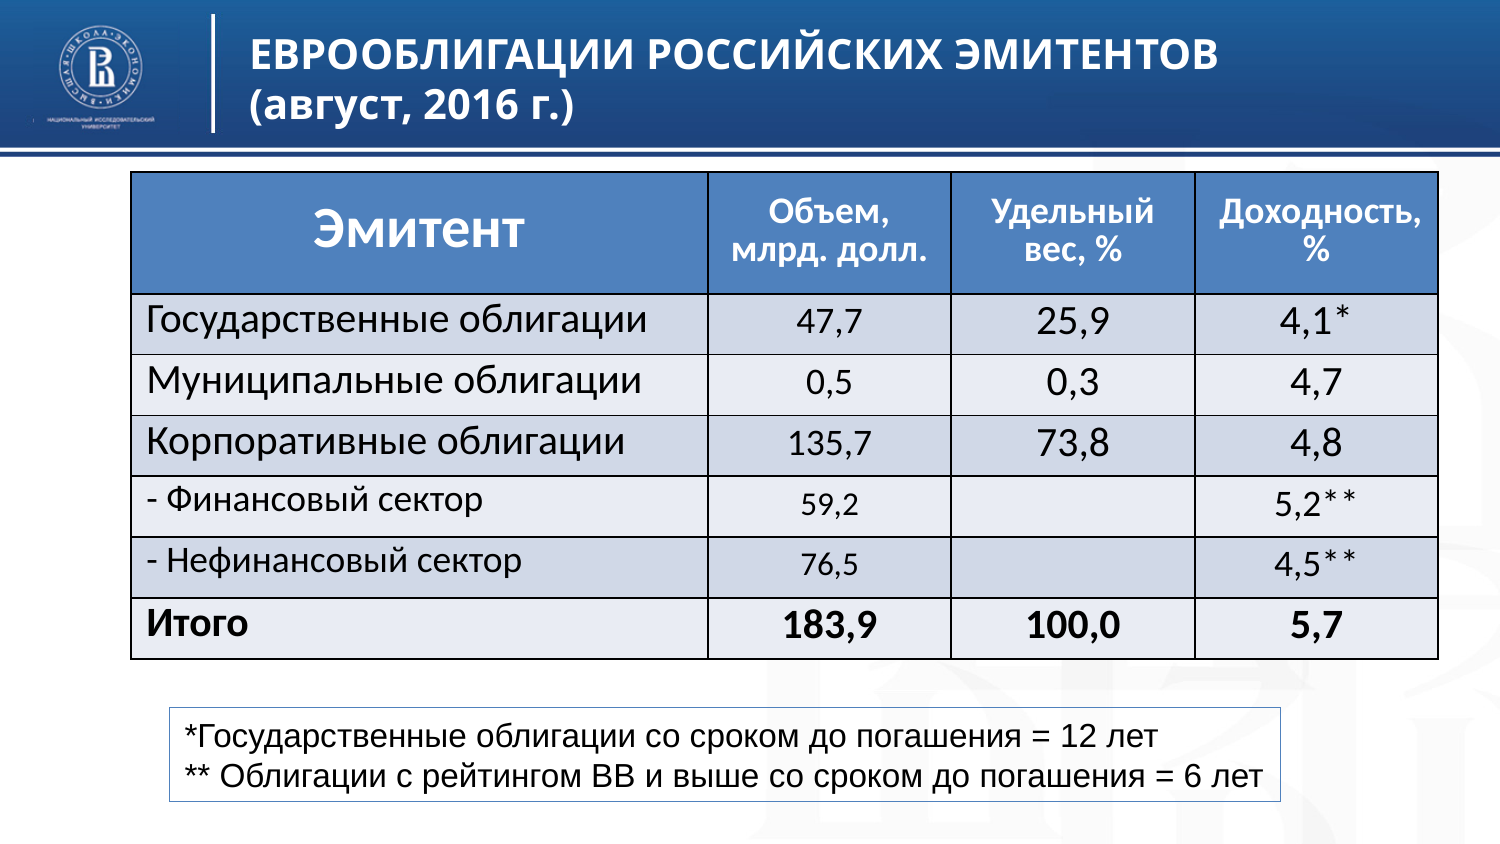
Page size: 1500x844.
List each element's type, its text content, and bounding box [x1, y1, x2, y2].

table_cell 47,7 [709, 295, 950, 354]
table_cell [952, 538, 1194, 597]
table_cell - Нефинансовый сектор [132, 538, 707, 597]
table_cell Государственные облигации [132, 295, 707, 354]
table_cell 0,5 [709, 355, 950, 415]
table_header Доходность, % [1196, 173, 1437, 293]
table_cell 100,0 [952, 599, 1194, 658]
table_cell 4,8 [1196, 416, 1437, 475]
table_cell 5,2** [1196, 477, 1437, 536]
table_cell 183,9 [709, 599, 950, 658]
table_cell 135,7 [709, 416, 950, 475]
table_cell Корпоративные облигации [132, 416, 707, 475]
table_cell 73,8 [952, 416, 1194, 475]
picture [0, 0, 1500, 844]
table_header Удельный вес, % [952, 173, 1194, 293]
table_cell Итого [132, 599, 707, 658]
table_cell 76,5 [709, 538, 950, 597]
table_cell [952, 477, 1194, 536]
table_header Эмитент [132, 173, 707, 293]
table_cell 0,3 [952, 355, 1194, 415]
table_cell 4,5** [1196, 538, 1437, 597]
table_cell - Финансовый сектор [132, 477, 707, 536]
table_cell 5,7 [1196, 599, 1437, 658]
table_cell 25,9 [952, 295, 1194, 354]
table_cell Муниципальные облигации [132, 355, 707, 415]
table_cell 4,1* [1196, 295, 1437, 354]
table_header Объем, млрд. долл. [709, 173, 950, 293]
table_cell 59,2 [709, 477, 950, 536]
text_box *Государственные облигации со сроком до погашения = 12 лет ** Облигации с рейтингом ВВ и выше со сроком до погашения = 6 лет [169, 707, 1281, 802]
text_box ЕВРООБЛИГАЦИИ РОССИЙСКИХ ЭМИТЕНТОВ (август, 2016 г.) [234, 52, 1418, 104]
table_cell 4,7 [1196, 355, 1437, 415]
